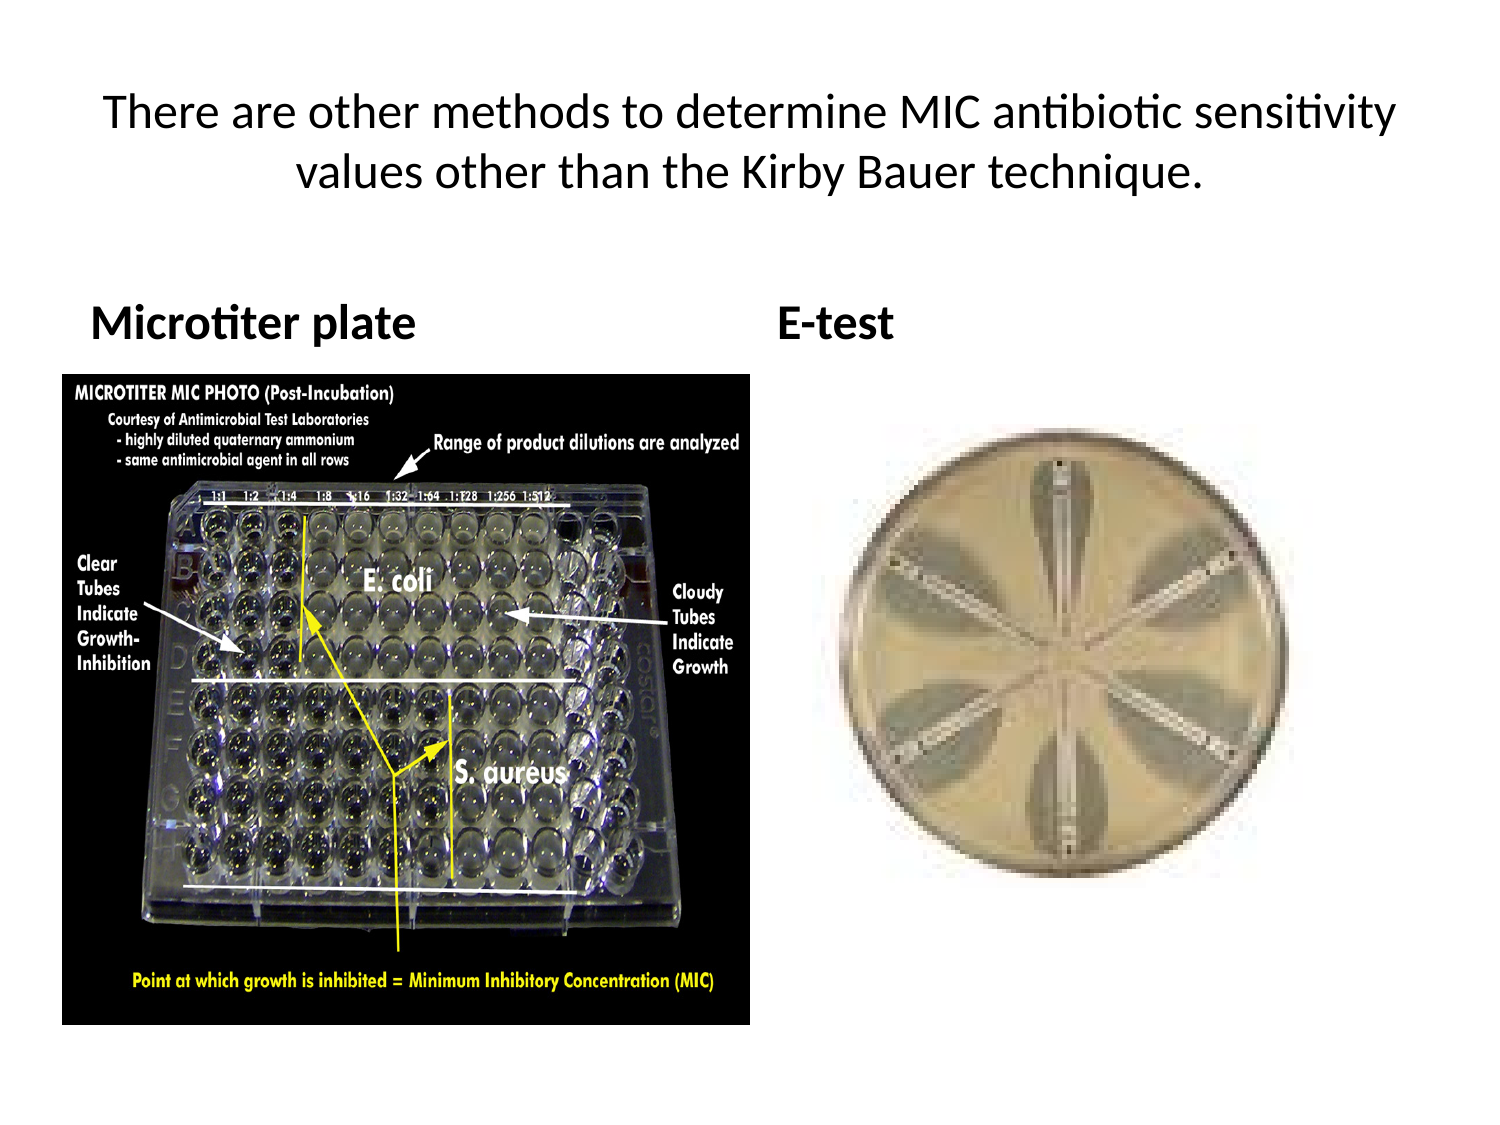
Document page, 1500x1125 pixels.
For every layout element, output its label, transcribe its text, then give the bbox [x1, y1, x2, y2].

list E-test [761, 251, 1425, 357]
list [812, 424, 1313, 888]
list Microtiter plate [75, 251, 738, 357]
title There are other methods to determine MIC antibiotic sensitivity values other than the Kirby Bauer technique. [75, 45, 1425, 233]
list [62, 374, 751, 1026]
